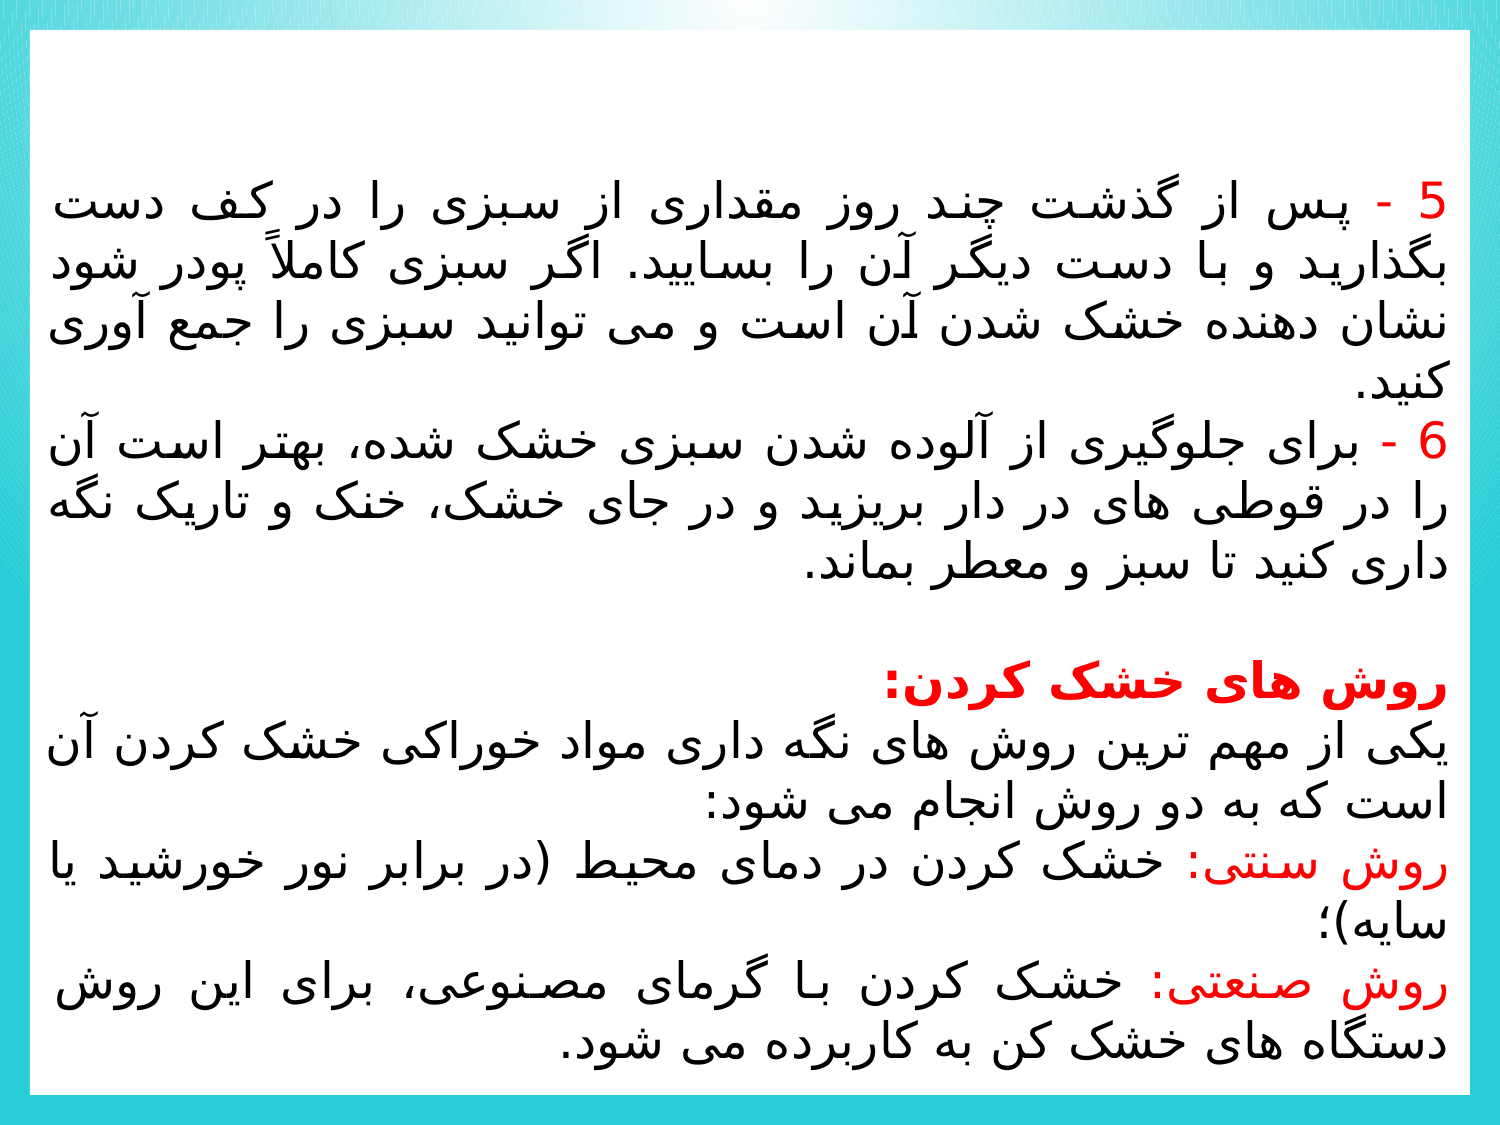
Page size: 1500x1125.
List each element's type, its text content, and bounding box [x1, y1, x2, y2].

text_box 5 - پس از گذشت چند روز مقدارى از سبزی را در کف دست بگذارید و با دست دیگر آن را بسایید. اگر سبزی کاملاً پودر شود نشان دهنده خشک شدن آن است و می توانید سبزی را جمع آوری کنید. 6 - برای جلوگیری از آلوده شدن سبزی خشک شده، بهتر است آن را در قوطی های در دار بریزید و در جای خشک، خنک و تاریک نگه داری کنید تا سبز و معطر بماند. روش های خشک کردن: یکی از مهم ترین روش های نگه داری مواد خوراکی خشک کردن آن است که به دو روش انجام می شود: روش سنتی: خشک کردن در دمای محیط (در برابر نور خورشید یا سایه)؛ روش صنعتی: خشک کردن با گرمای مصنوعی، برای این روش دستگاه های خشک کن به کاربرده می شود. [29, 160, 1465, 1076]
